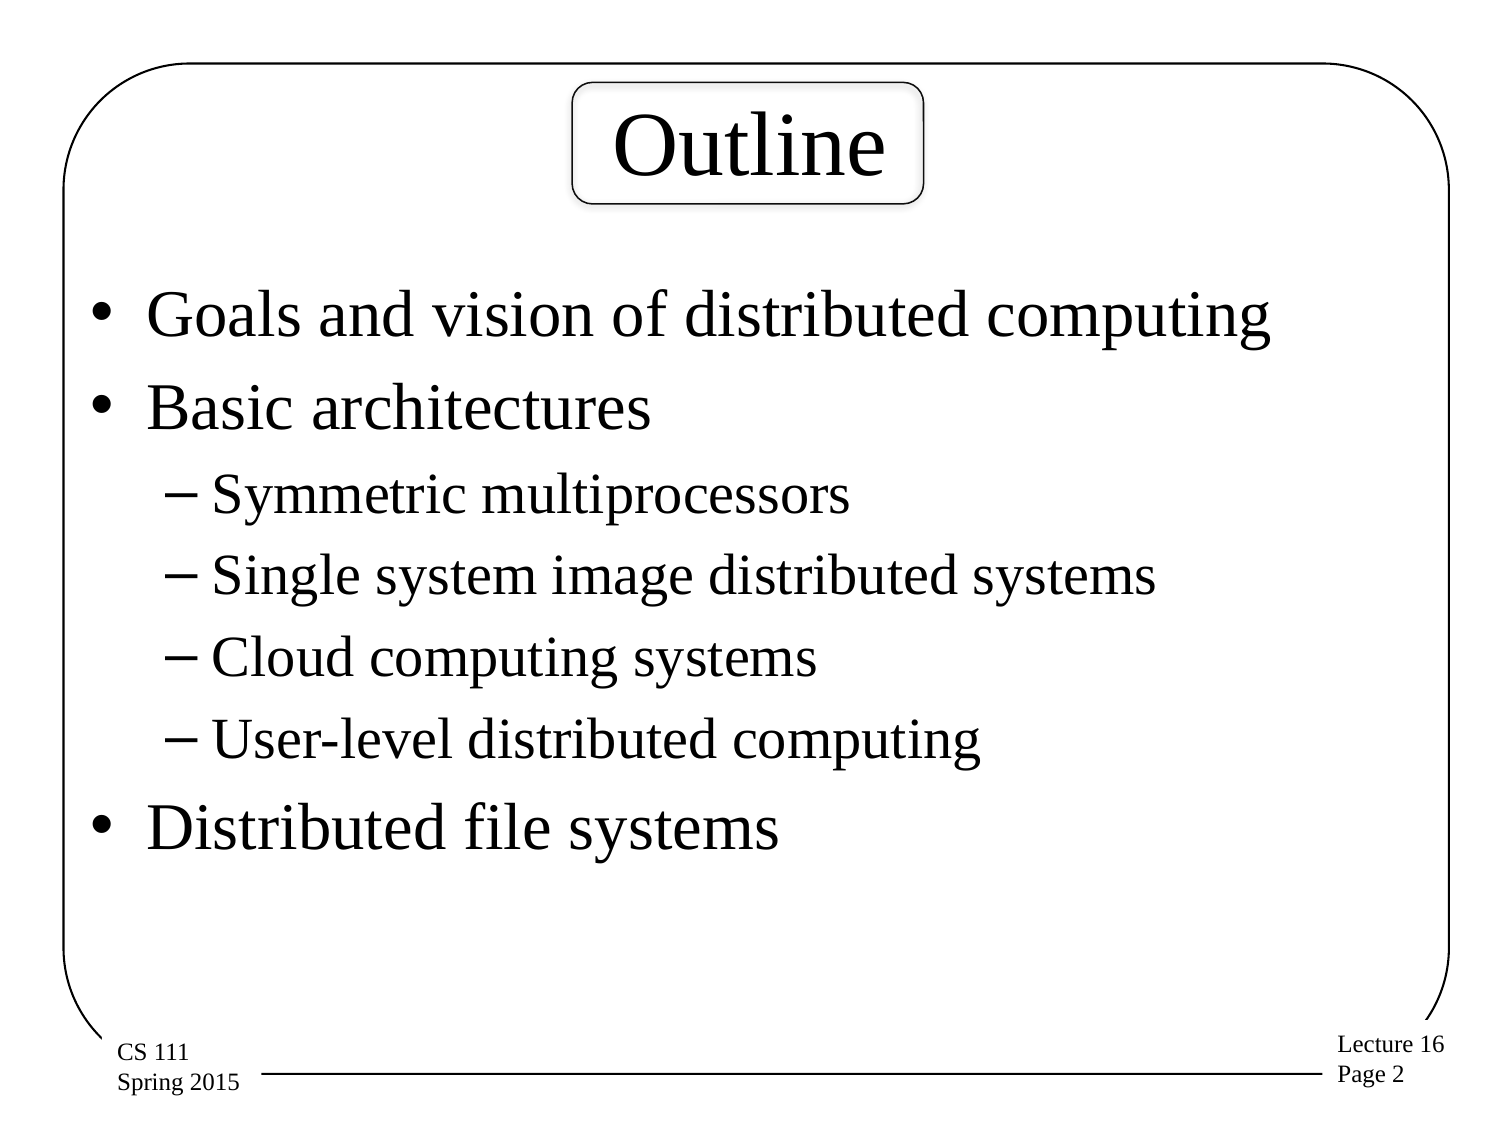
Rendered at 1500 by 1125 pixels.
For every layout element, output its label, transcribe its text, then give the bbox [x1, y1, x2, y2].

text_box [571, 81, 925, 205]
title Outline [74, 44, 1426, 233]
list Goals and vision of distributed computing Basic architectures Symmetric multiprocessors Single system image distributed systems Cloud computing systems User-level distributed computing Distributed file systems [74, 262, 1426, 1006]
